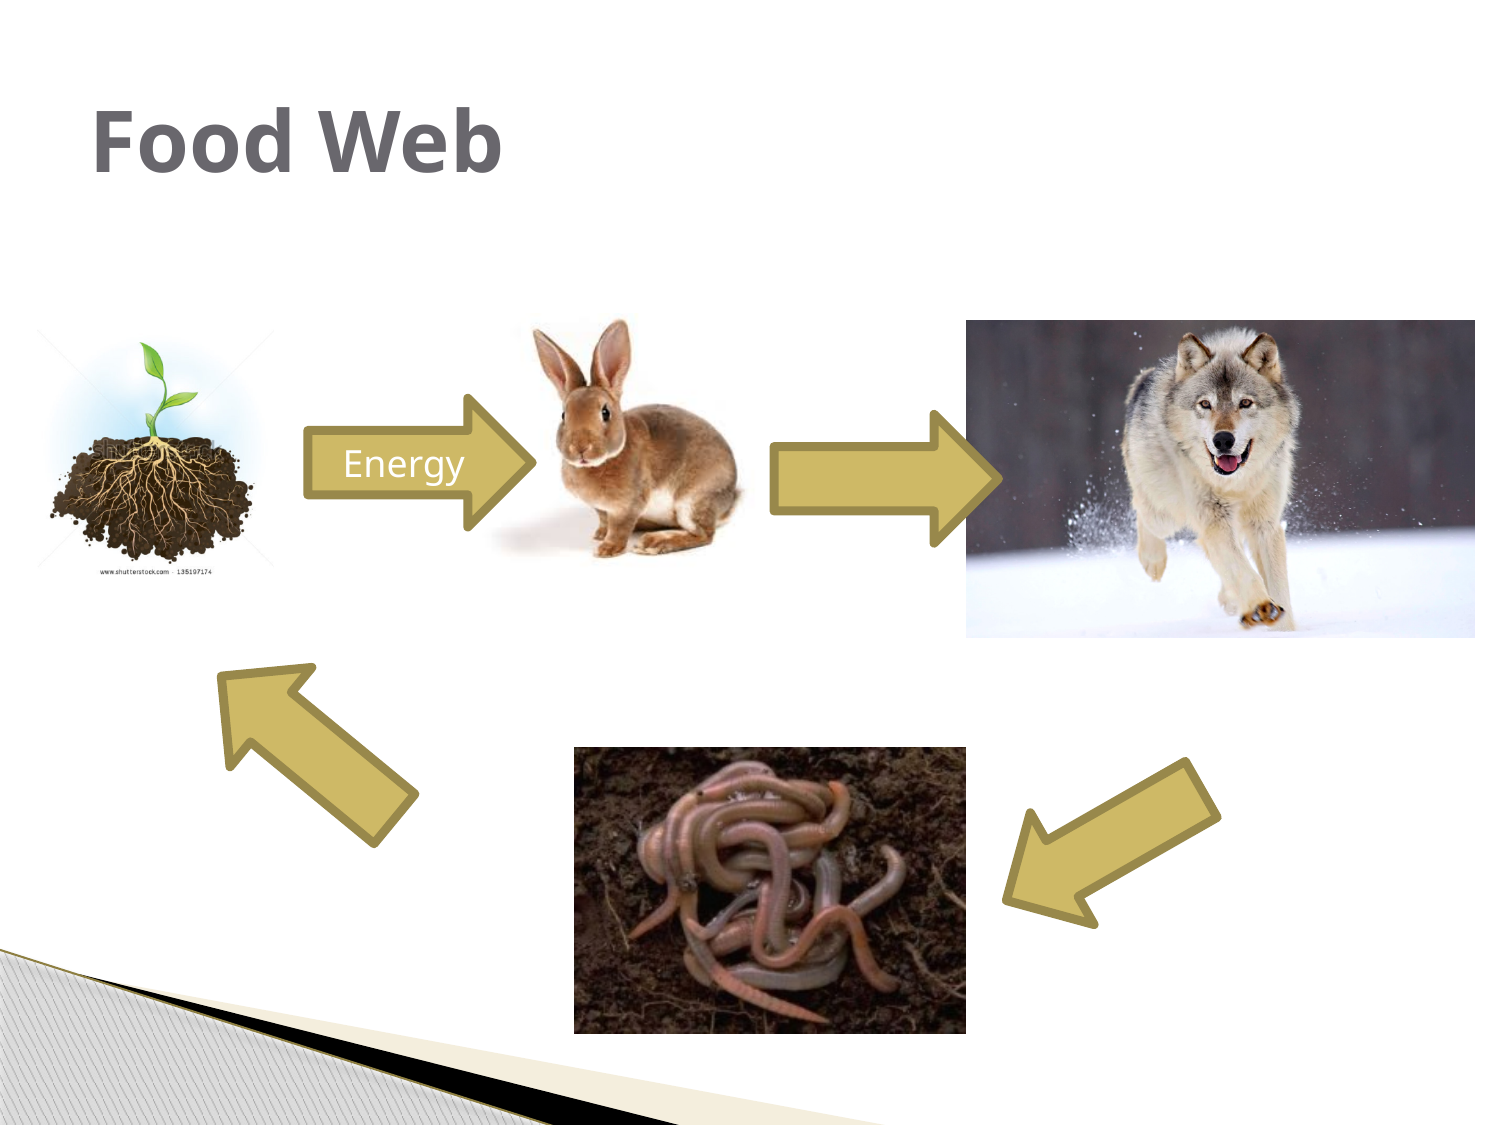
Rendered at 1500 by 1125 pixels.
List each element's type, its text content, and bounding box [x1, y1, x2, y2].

text_box Energy [303, 393, 476, 532]
picture [966, 319, 1475, 638]
text_box [1002, 757, 1222, 929]
picture [574, 747, 966, 1034]
picture [482, 313, 775, 570]
title Food Web [75, 45, 1425, 233]
text_box [781, 409, 960, 548]
picture [37, 329, 274, 577]
text_box [216, 662, 420, 849]
